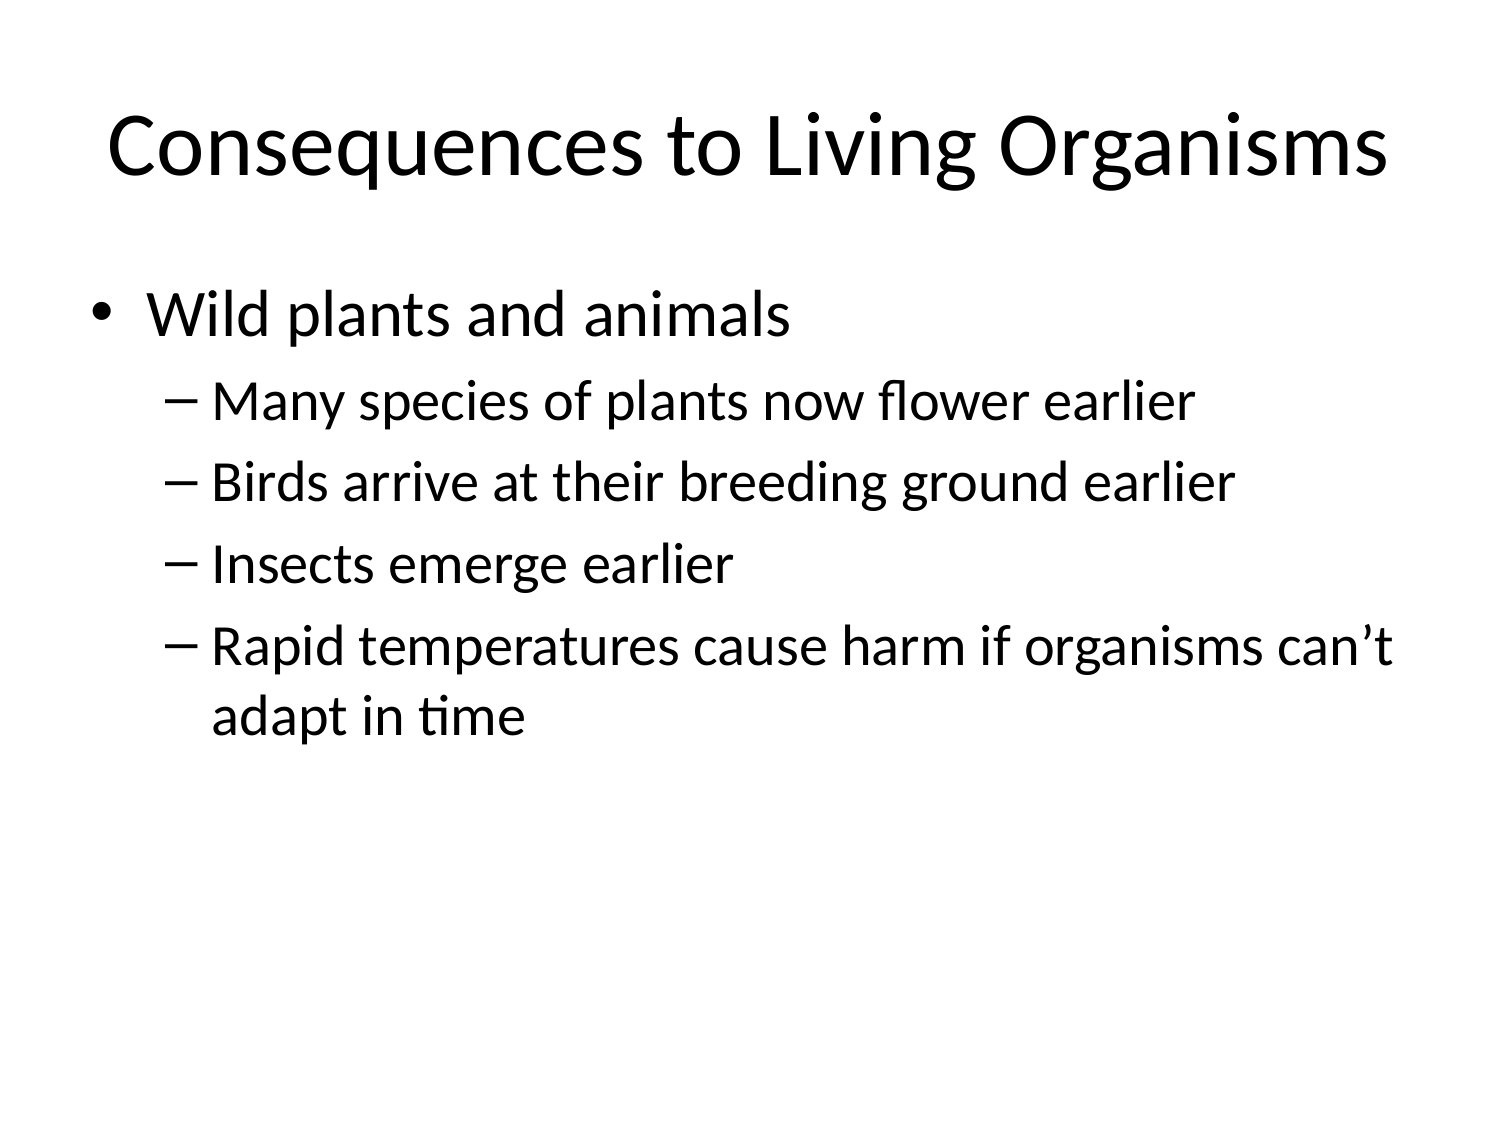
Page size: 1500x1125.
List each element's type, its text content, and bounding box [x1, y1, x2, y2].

list Wild plants and animals Many species of plants now flower earlier Birds arrive at their breeding ground earlier Insects emerge earlier Rapid temperatures cause harm if organisms can’t adapt in time [75, 262, 1425, 1005]
title Consequences to Living Organisms [75, 45, 1425, 233]
